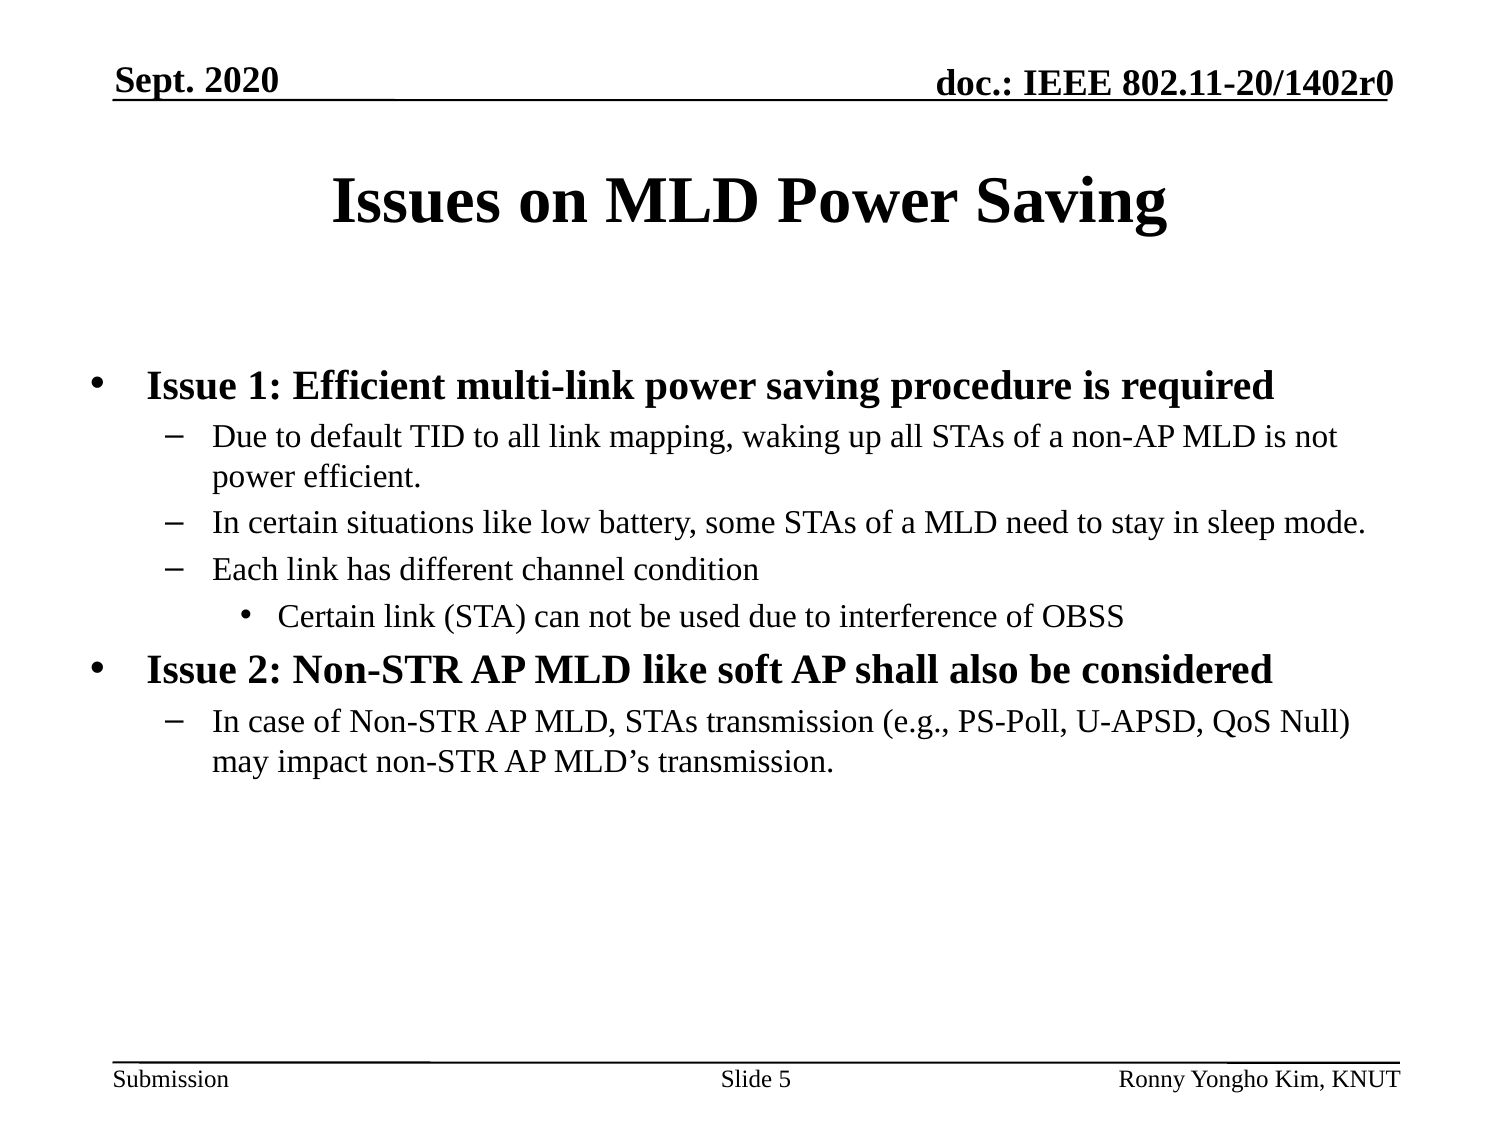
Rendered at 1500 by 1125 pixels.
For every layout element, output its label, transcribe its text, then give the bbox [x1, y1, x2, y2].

list Issue 1: Efficient multi-link power saving procedure is required Due to default TID to all link mapping, waking up all STAs of a non-AP MLD is not power efficient. In certain situations like low battery, some STAs of a MLD need to stay in sleep mode. Each link has different channel condition Certain link (STA) can not be used due to interference of OBSS Issue 2: Non-STR AP MLD like soft AP shall also be considered In case of Non-STR AP MLD, STAs transmission (e.g., PS-Poll, U-APSD, QoS Null) may impact non-STR AP MLD’s transmission. [74, 349, 1426, 1093]
title Issues on MLD Power Saving [74, 101, 1426, 290]
